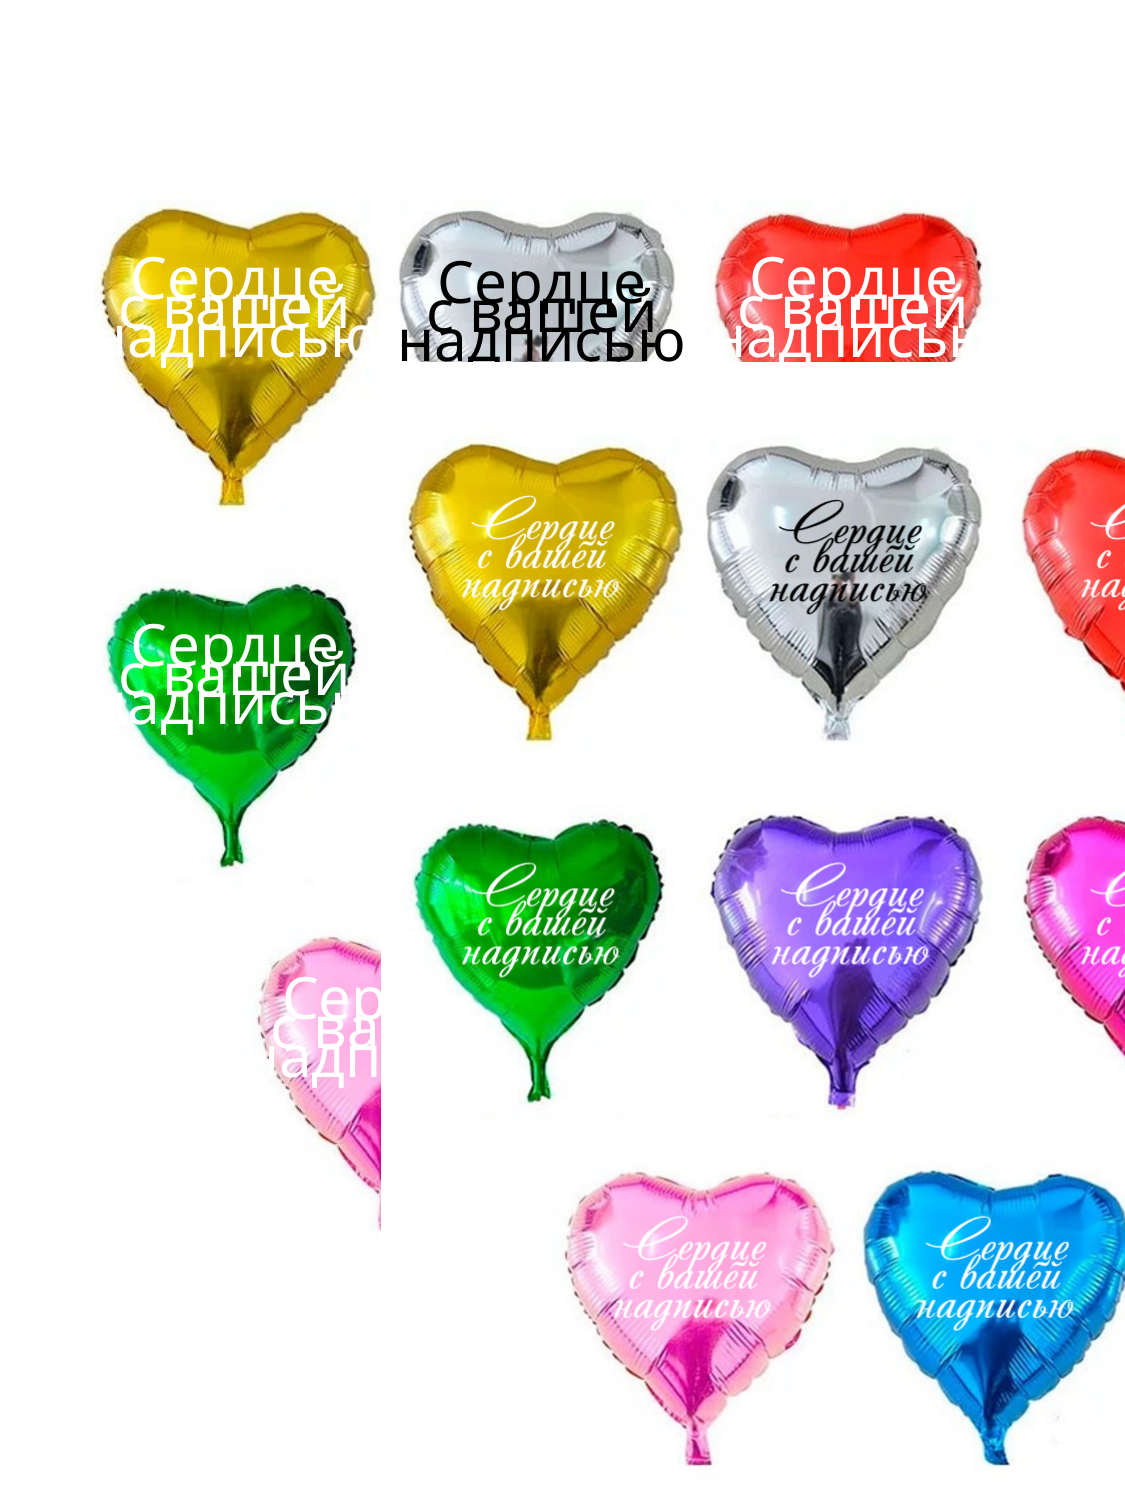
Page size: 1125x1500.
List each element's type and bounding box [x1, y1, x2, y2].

picture [74, 127, 1125, 1500]
